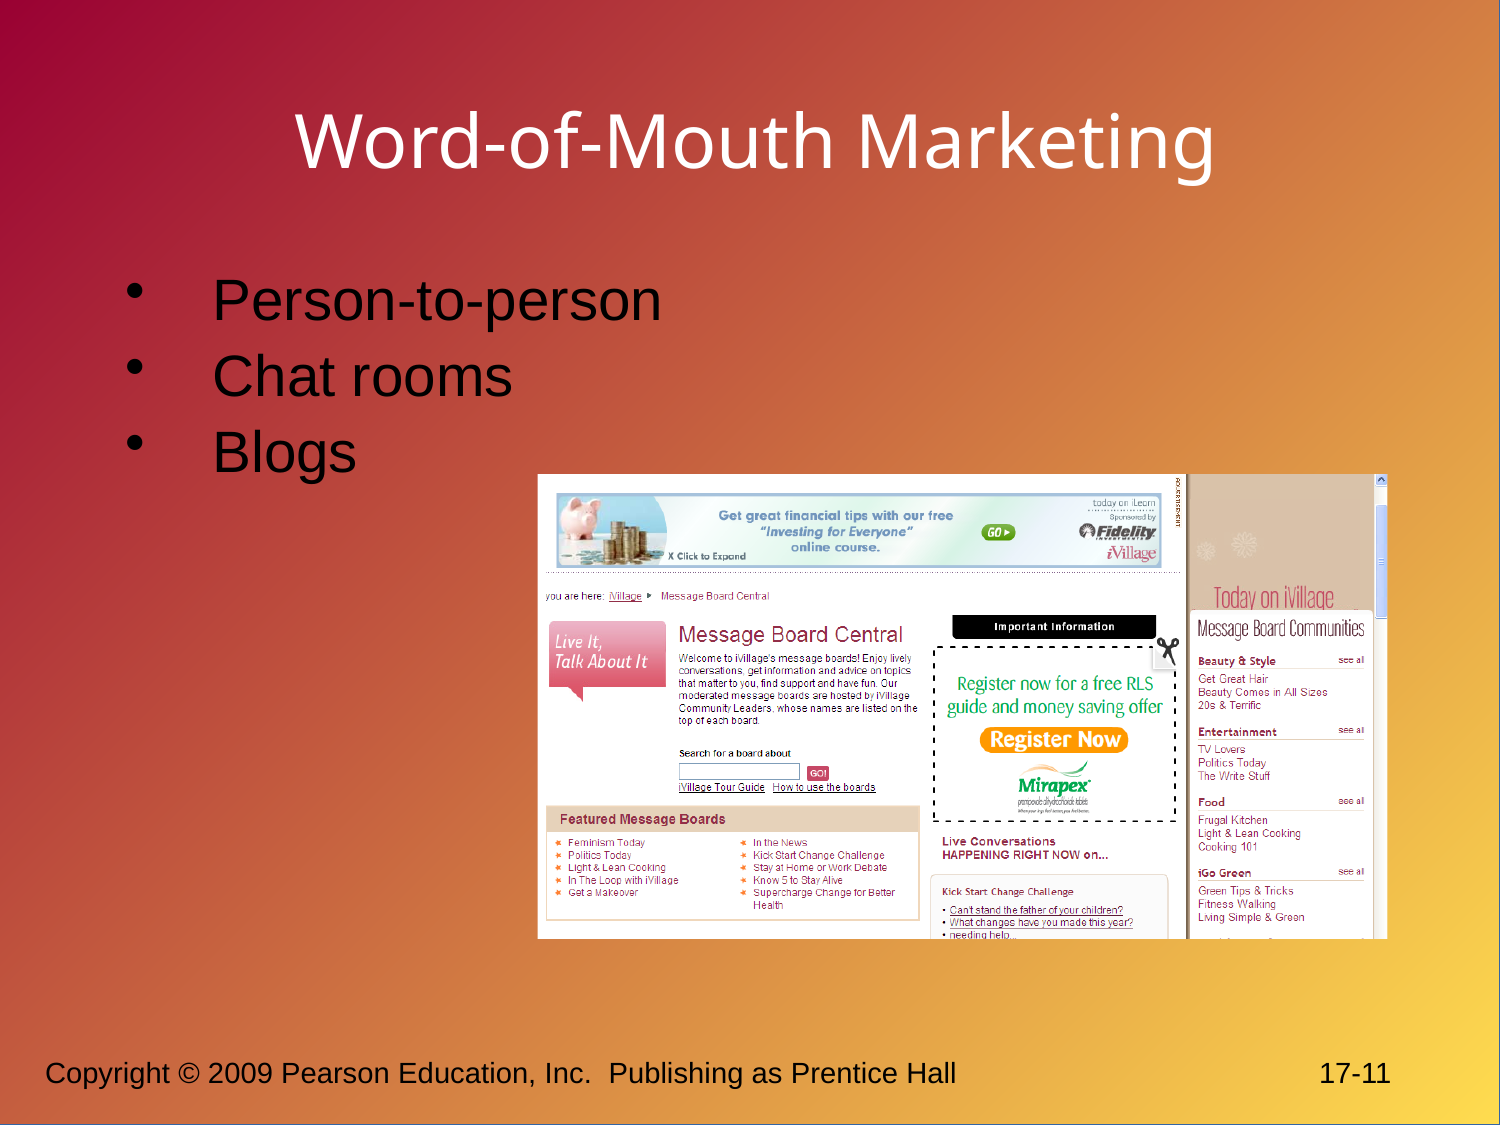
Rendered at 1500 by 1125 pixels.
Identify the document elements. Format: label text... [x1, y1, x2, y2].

picture [537, 474, 1388, 939]
list Person-to-person Chat rooms Blogs [124, 261, 745, 1013]
title Word-of-Mouth Marketing [124, 44, 1388, 234]
text_box Copyright © 2009 Pearson Education, Inc. Publishing as Prentice Hall 17-11 [37, 1046, 1450, 1097]
